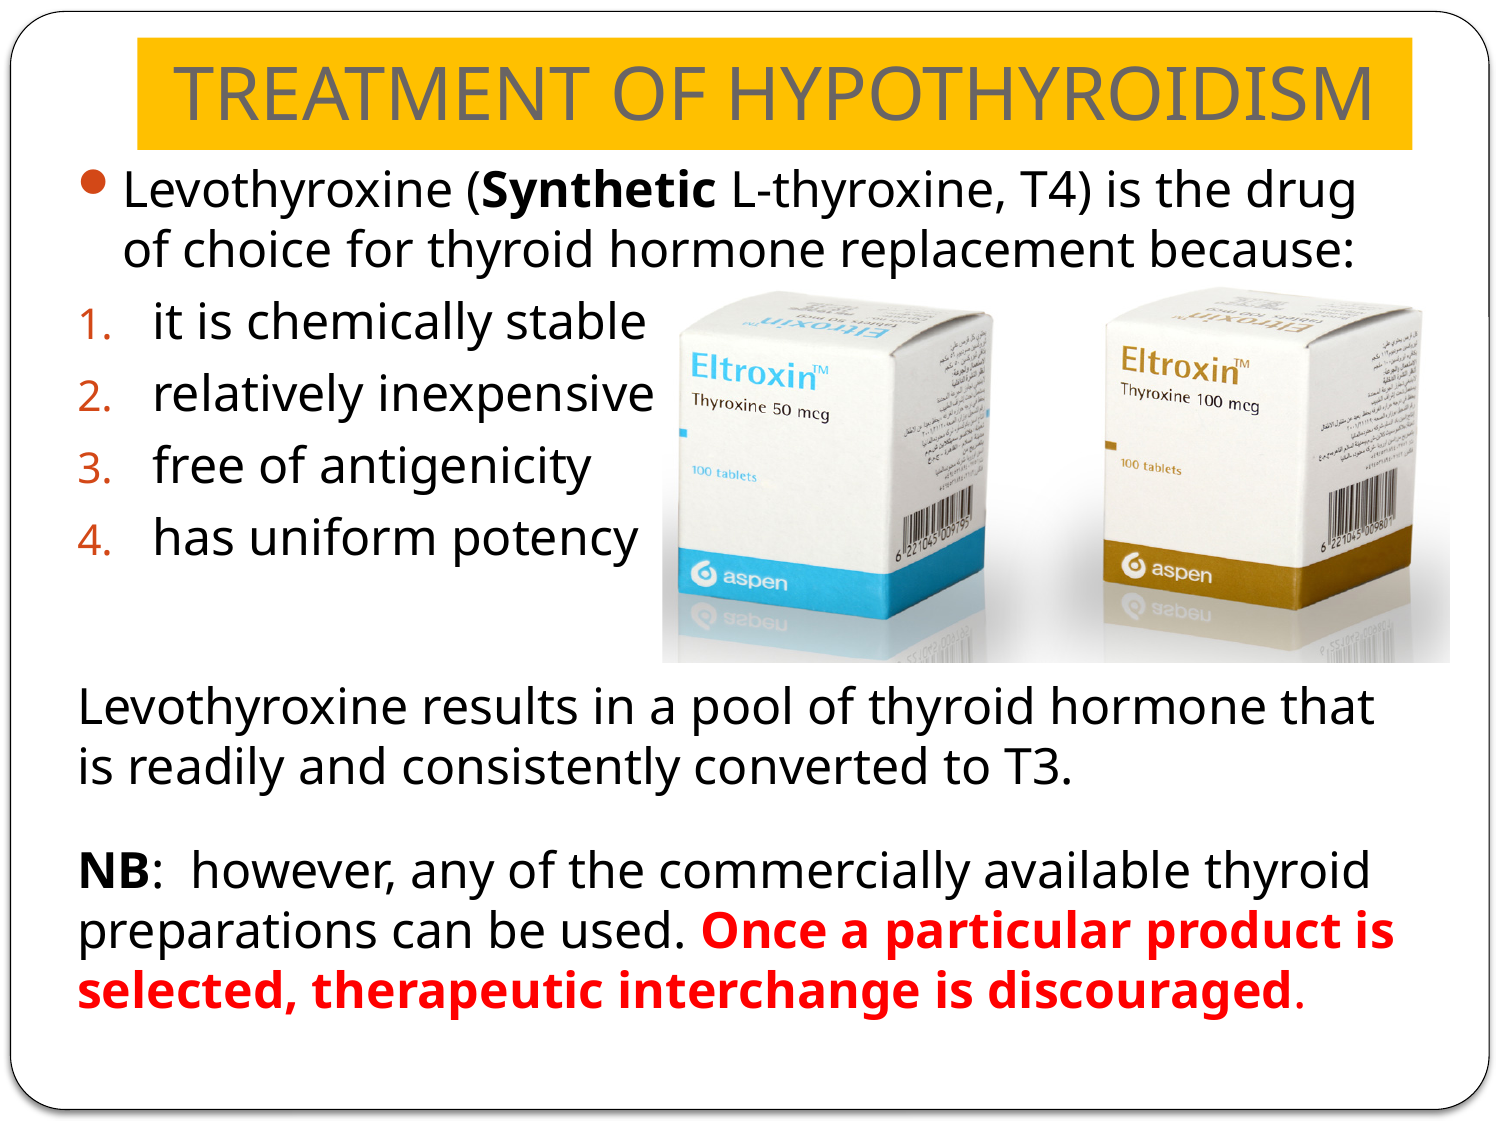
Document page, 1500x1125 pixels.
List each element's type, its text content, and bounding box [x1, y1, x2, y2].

picture [662, 285, 1451, 663]
title TREATMENT OF HYPOTHYROIDISM [137, 37, 1413, 149]
list Levothyroxine (Synthetic L-thyroxine, T4) is the drug of choice for thyroid hormone replacement because: it is chemically stable relatively inexpensive free of antigenicity has uniform potency Levothyroxine results in a pool of thyroid hormone that is readily and consistently converted to T3. NB: however, any of the commercially available thyroid preparations can be used. Once a particular product is selected, therapeutic interchange is discouraged. [62, 149, 1425, 1000]
